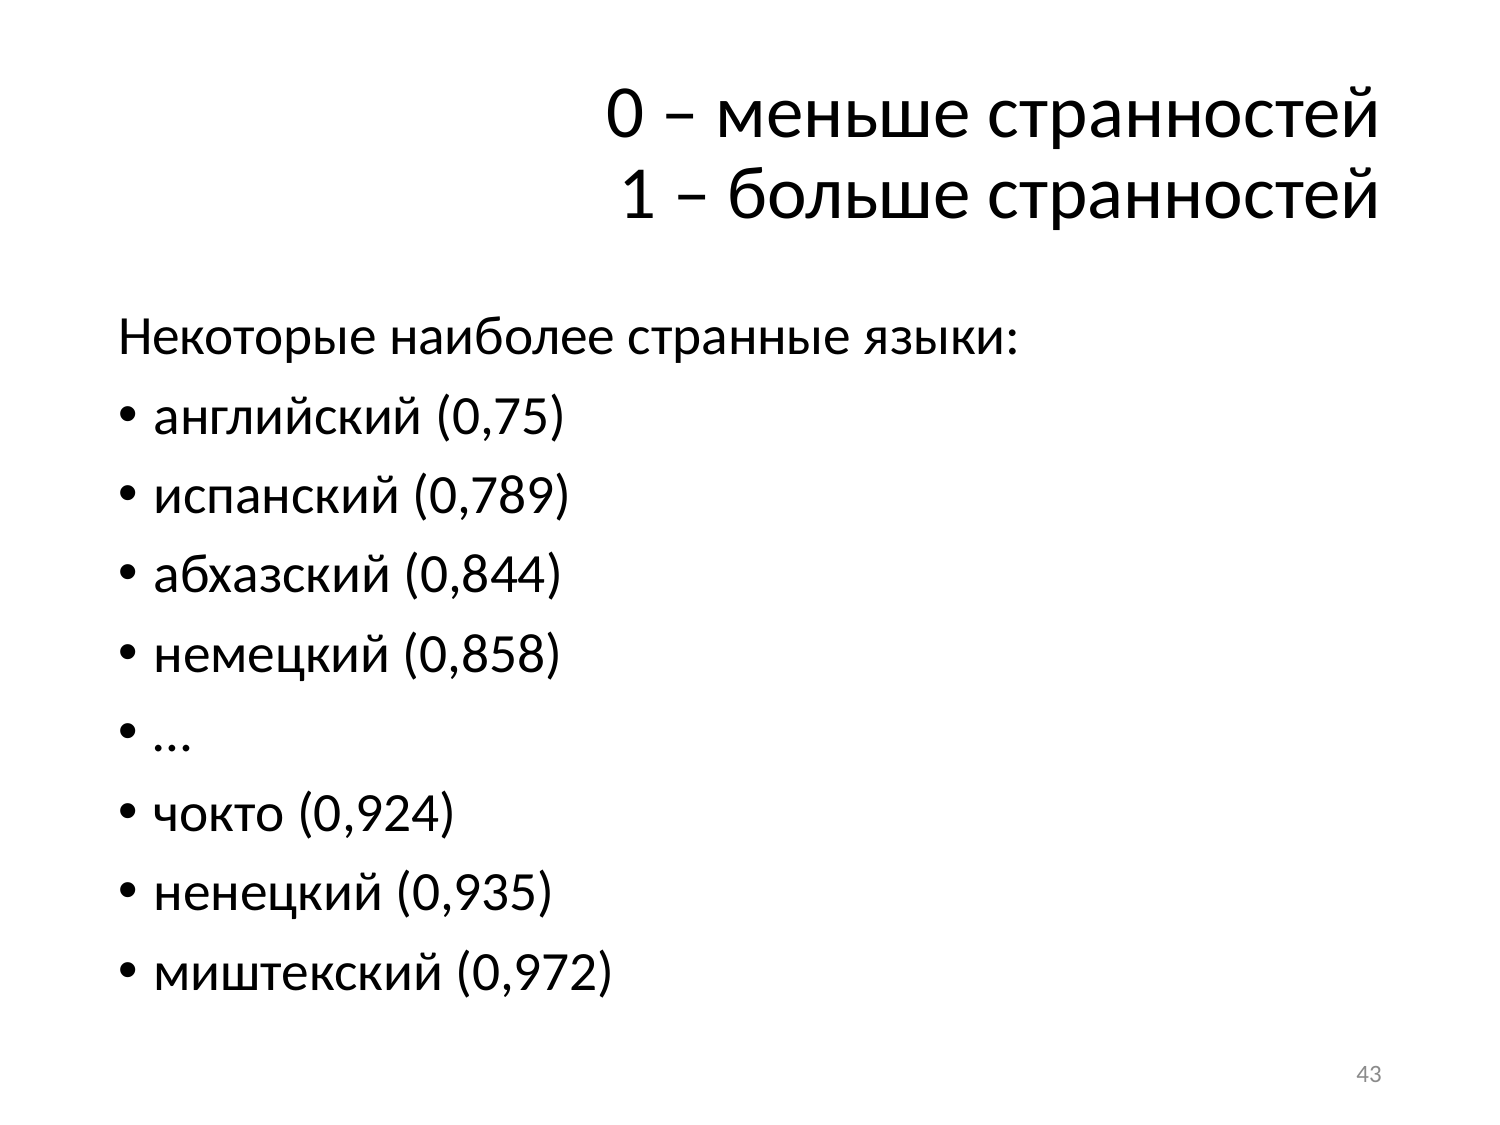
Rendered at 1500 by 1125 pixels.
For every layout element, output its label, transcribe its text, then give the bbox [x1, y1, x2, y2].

list Некоторые наиболее странные языки: английский (0,75) испанский (0,789) абхазский (0,844) немецкий (0,858) … чокто (0,924) ненецкий (0,935) миштекский (0,972) [103, 299, 1397, 1014]
text_box 0 – меньше странностей 1 – больше странностей [103, 45, 1397, 263]
slide_number 43 [1059, 1042, 1397, 1103]
